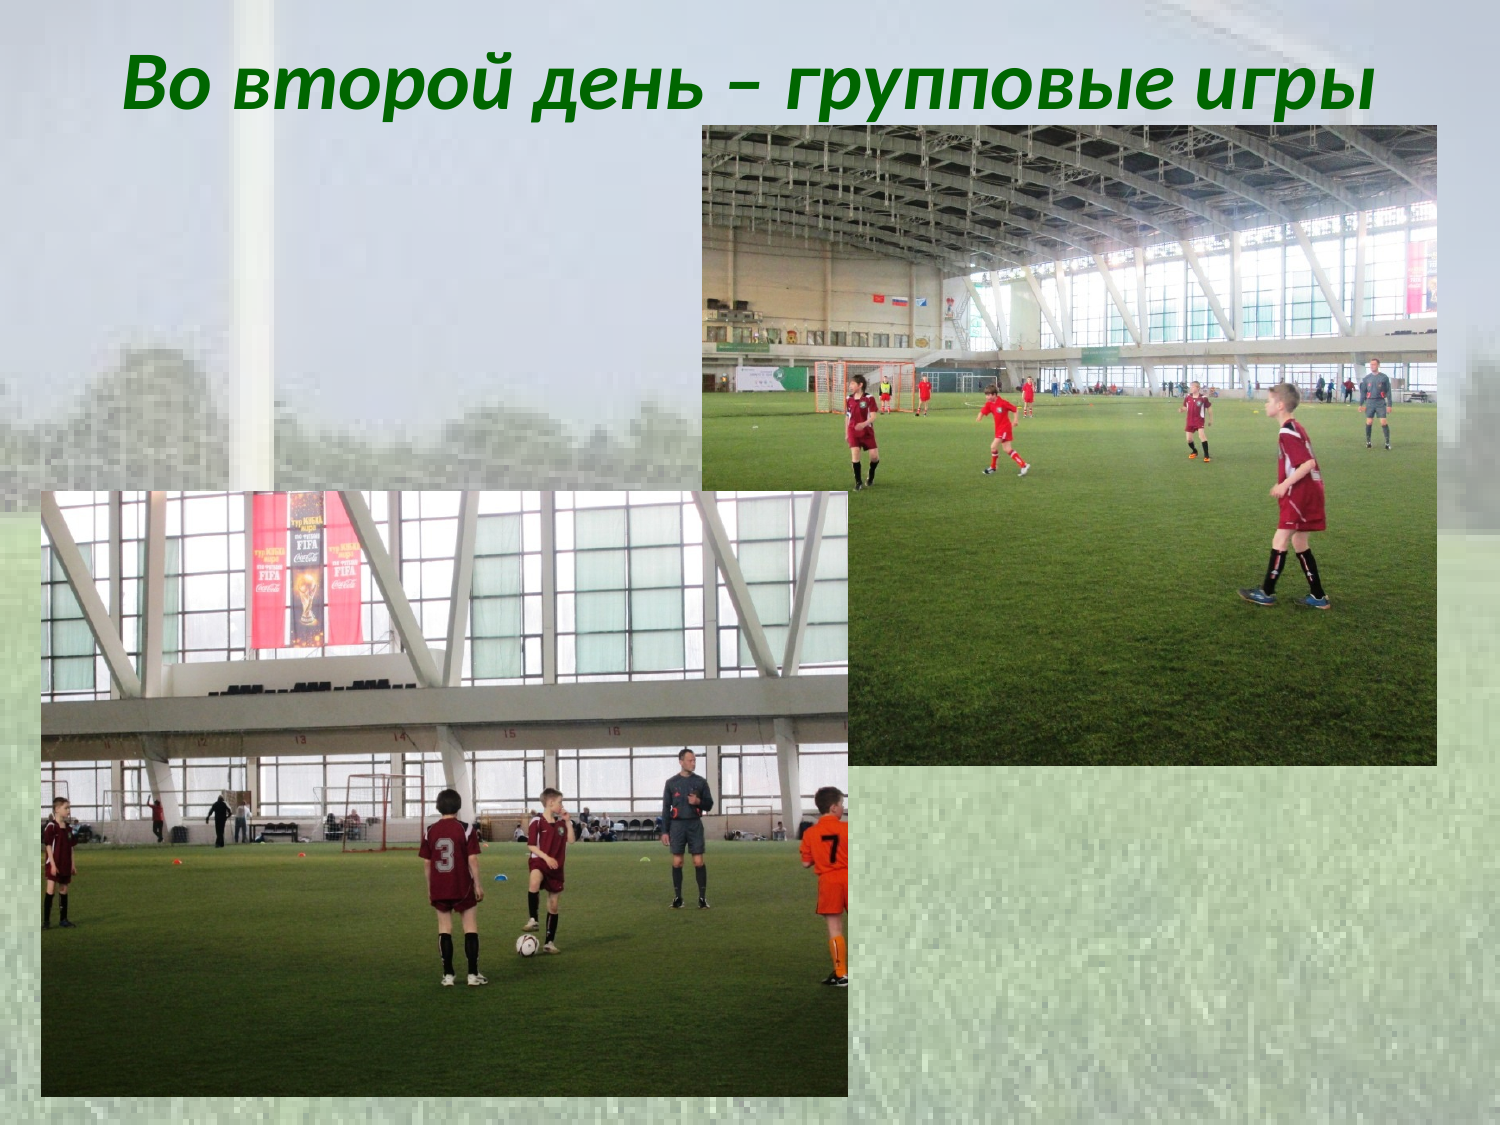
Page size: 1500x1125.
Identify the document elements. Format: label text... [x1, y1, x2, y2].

picture [41, 125, 1437, 1097]
text_box Во второй день – групповые игры [106, 19, 1393, 134]
